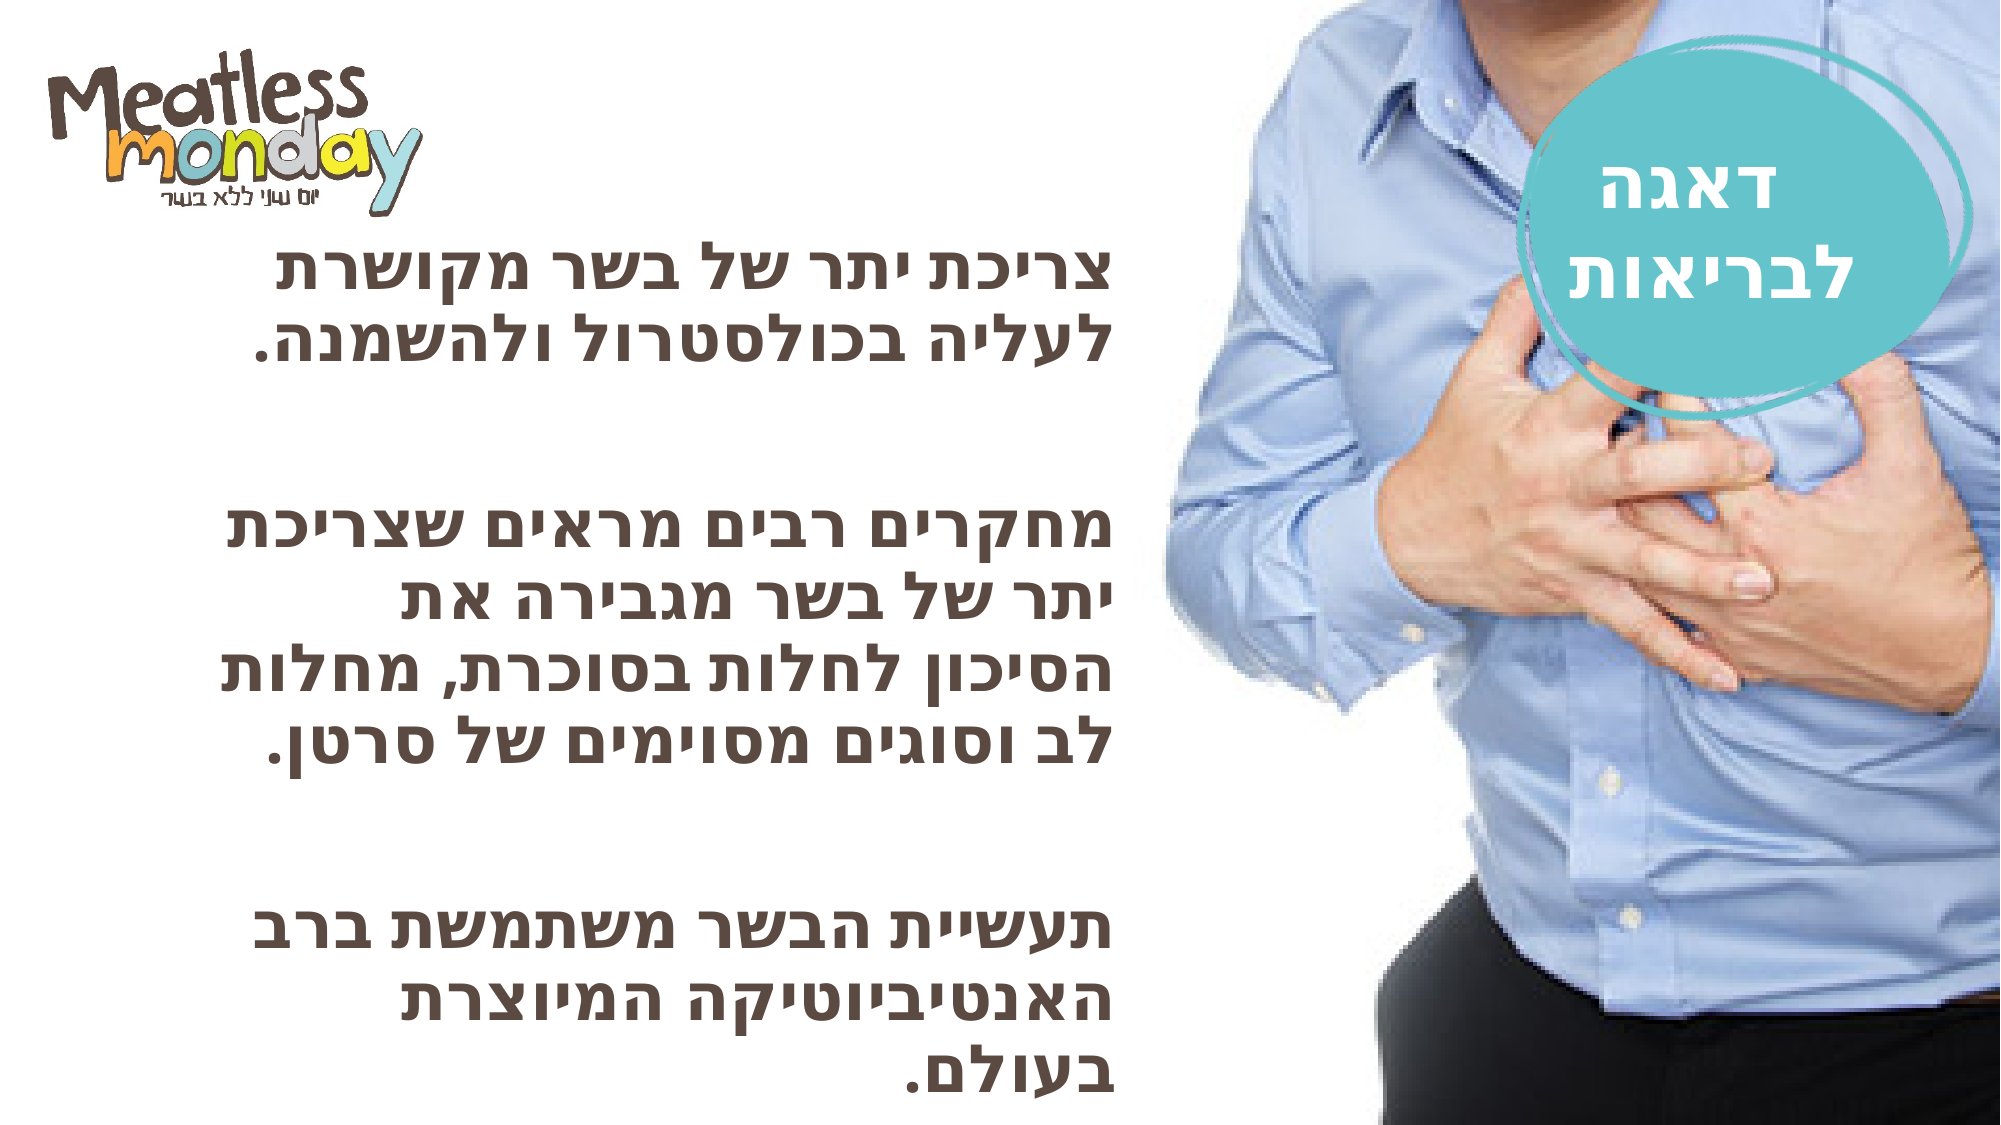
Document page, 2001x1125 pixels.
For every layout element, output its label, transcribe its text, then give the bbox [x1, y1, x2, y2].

text_box צריכת יתר של בשר מקושרת לעליה בכולסטרול ולהשמנה. מחקרים רבים מראים שצריכת יתר של בשר מגבירה את הסיכון לחלות בסוכרת, מחלות לב וסוגים מסוימים של סרטן. תעשיית הבשר משתמשת ברב האנטיביוטיקה המיוצרת בעולם. [177, 224, 1033, 419]
picture [1033, 0, 2000, 1125]
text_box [1484, 10, 2000, 431]
picture [29, 35, 431, 227]
